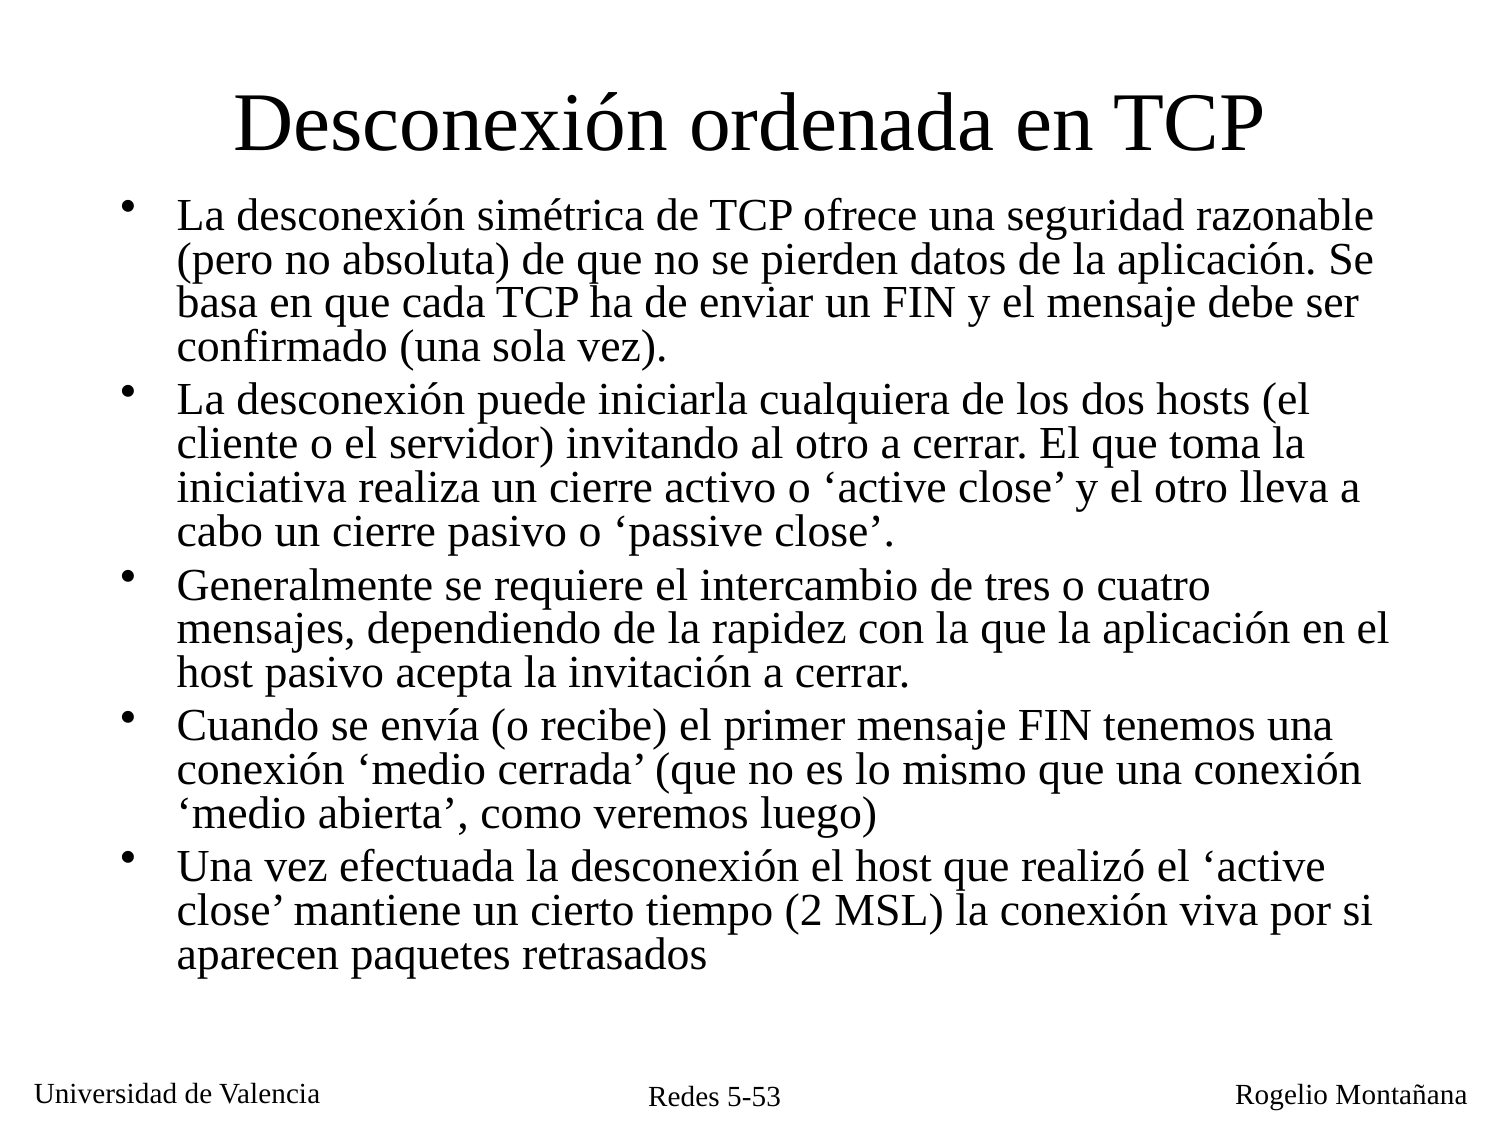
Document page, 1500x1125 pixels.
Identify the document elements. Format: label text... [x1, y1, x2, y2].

title Desconexión ordenada en TCP [112, 23, 1388, 187]
list La desconexión simétrica de TCP ofrece una seguridad razonable (pero no absoluta) de que no se pierden datos de la aplicación. Se basa en que cada TCP ha de enviar un FIN y el mensaje debe ser confirmado (una sola vez). La desconexión puede iniciarla cualquiera de los dos hosts (el cliente o el servidor) invitando al otro a cerrar. El que toma la iniciativa realiza un cierre activo o ‘active close’ y el otro lleva a cabo un cierre pasivo o ‘passive close’. Generalmente se requiere el intercambio de tres o cuatro mensajes, dependiendo de la rapidez con la que la aplicación en el host pasivo acepta la invitación a cerrar. Cuando se envía (o recibe) el primer mensaje FIN tenemos una conexión ‘medio cerrada’ (que no es lo mismo que una conexión ‘medio abierta’, como veremos luego) Una vez efectuada la desconexión el host que realizó el ‘active close’ mantiene un cierto tiempo (2 MSL) la conexión viva por si aparecen paquetes retrasados [105, 187, 1416, 863]
